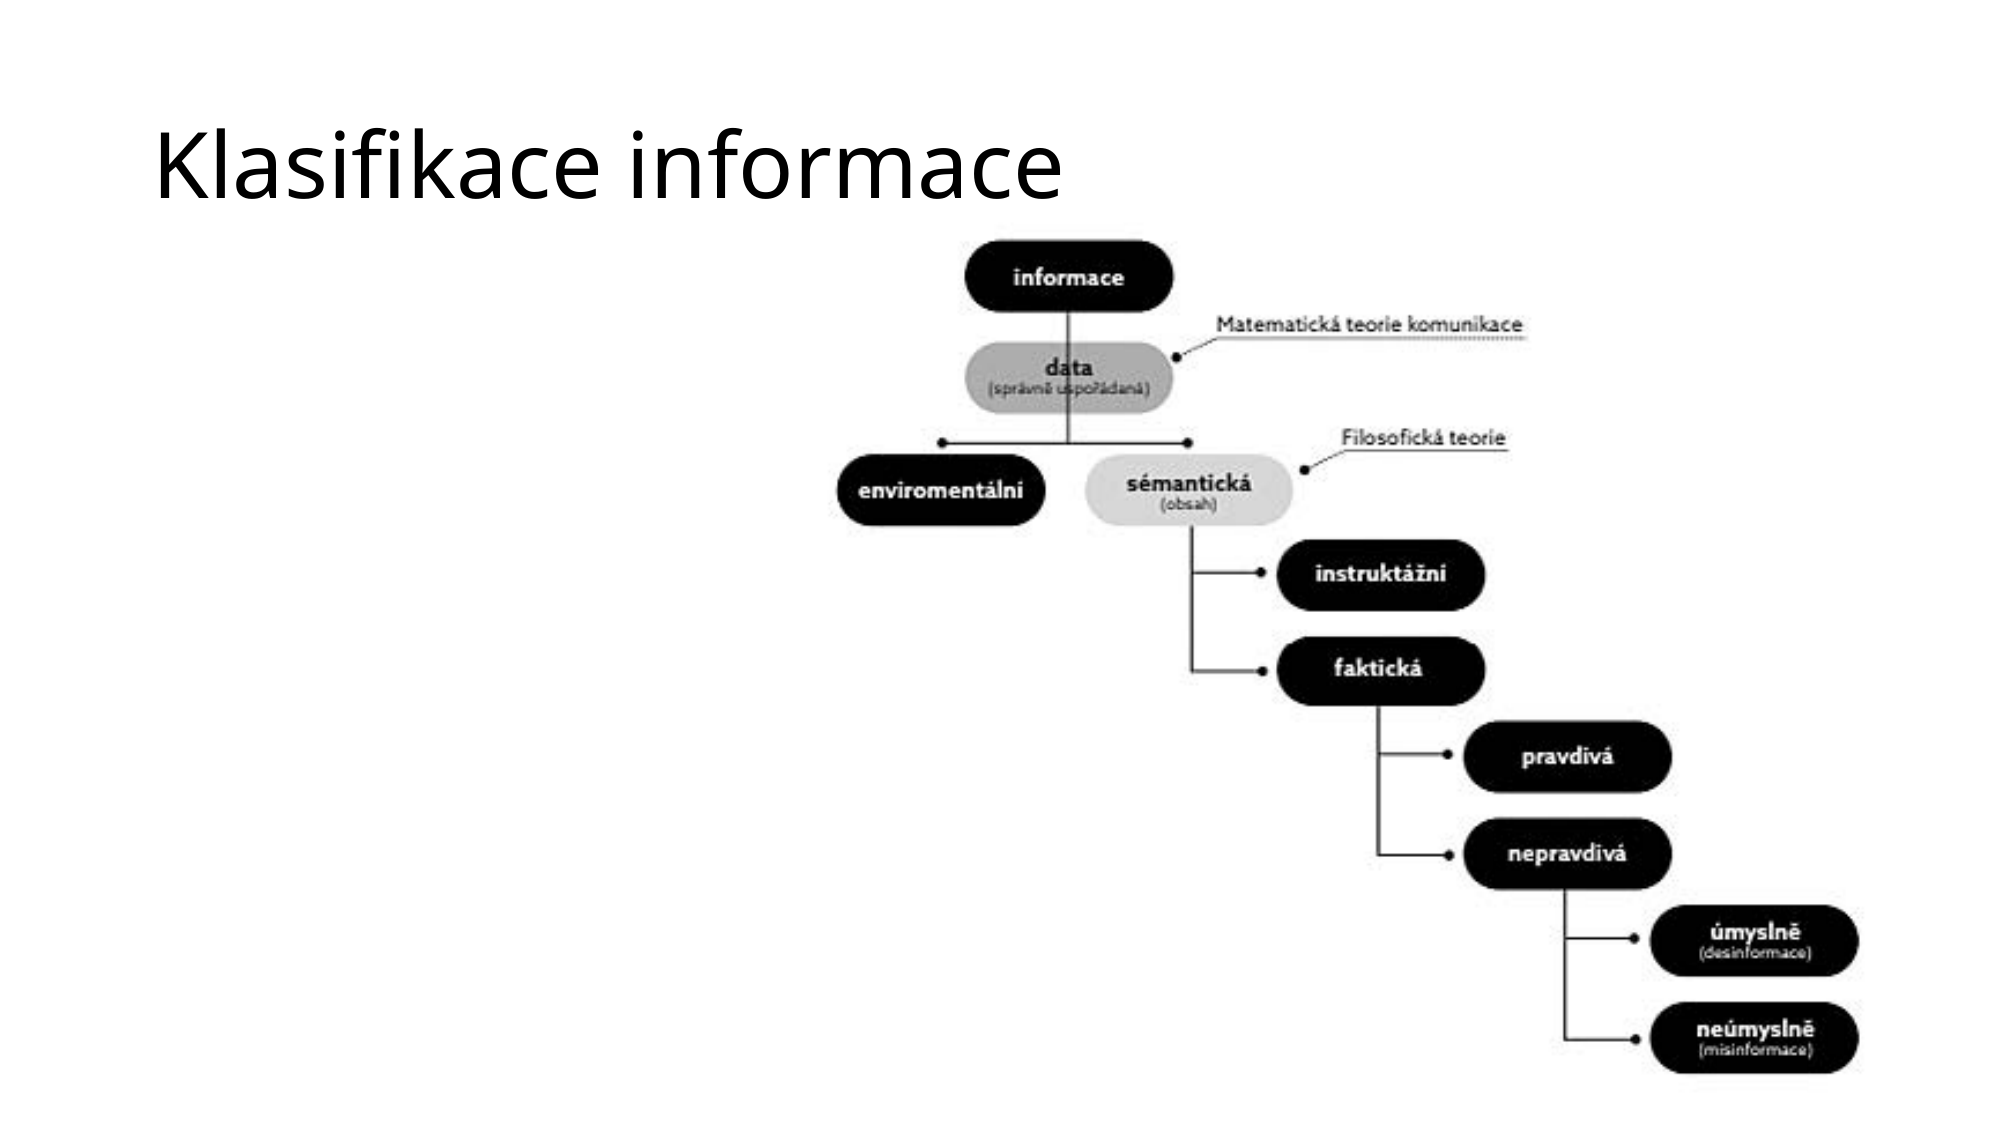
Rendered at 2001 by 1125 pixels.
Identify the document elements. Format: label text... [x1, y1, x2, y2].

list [792, 205, 1913, 1102]
title Klasifikace informace [137, 59, 1863, 278]
